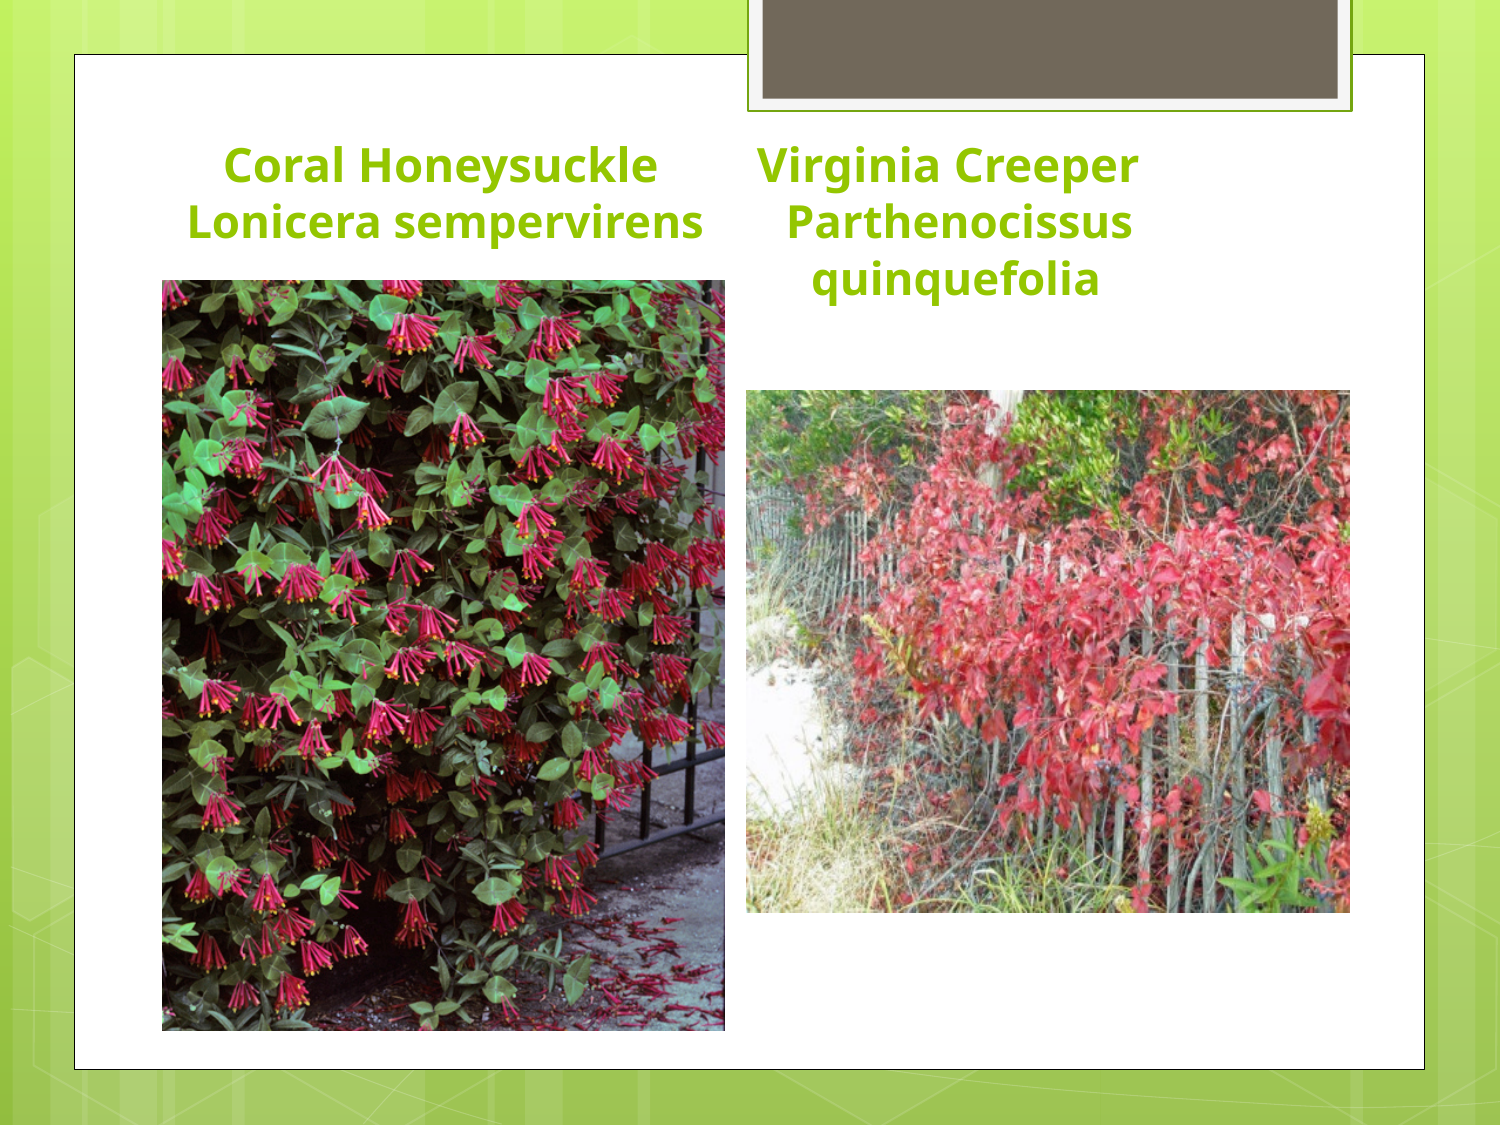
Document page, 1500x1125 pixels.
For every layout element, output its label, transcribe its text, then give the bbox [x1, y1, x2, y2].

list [162, 280, 726, 1031]
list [746, 389, 1351, 913]
title Coral Honeysuckle Virginia Creeper Lonicera sempervirens Parthenocissus quinquefolia [171, 125, 1324, 313]
